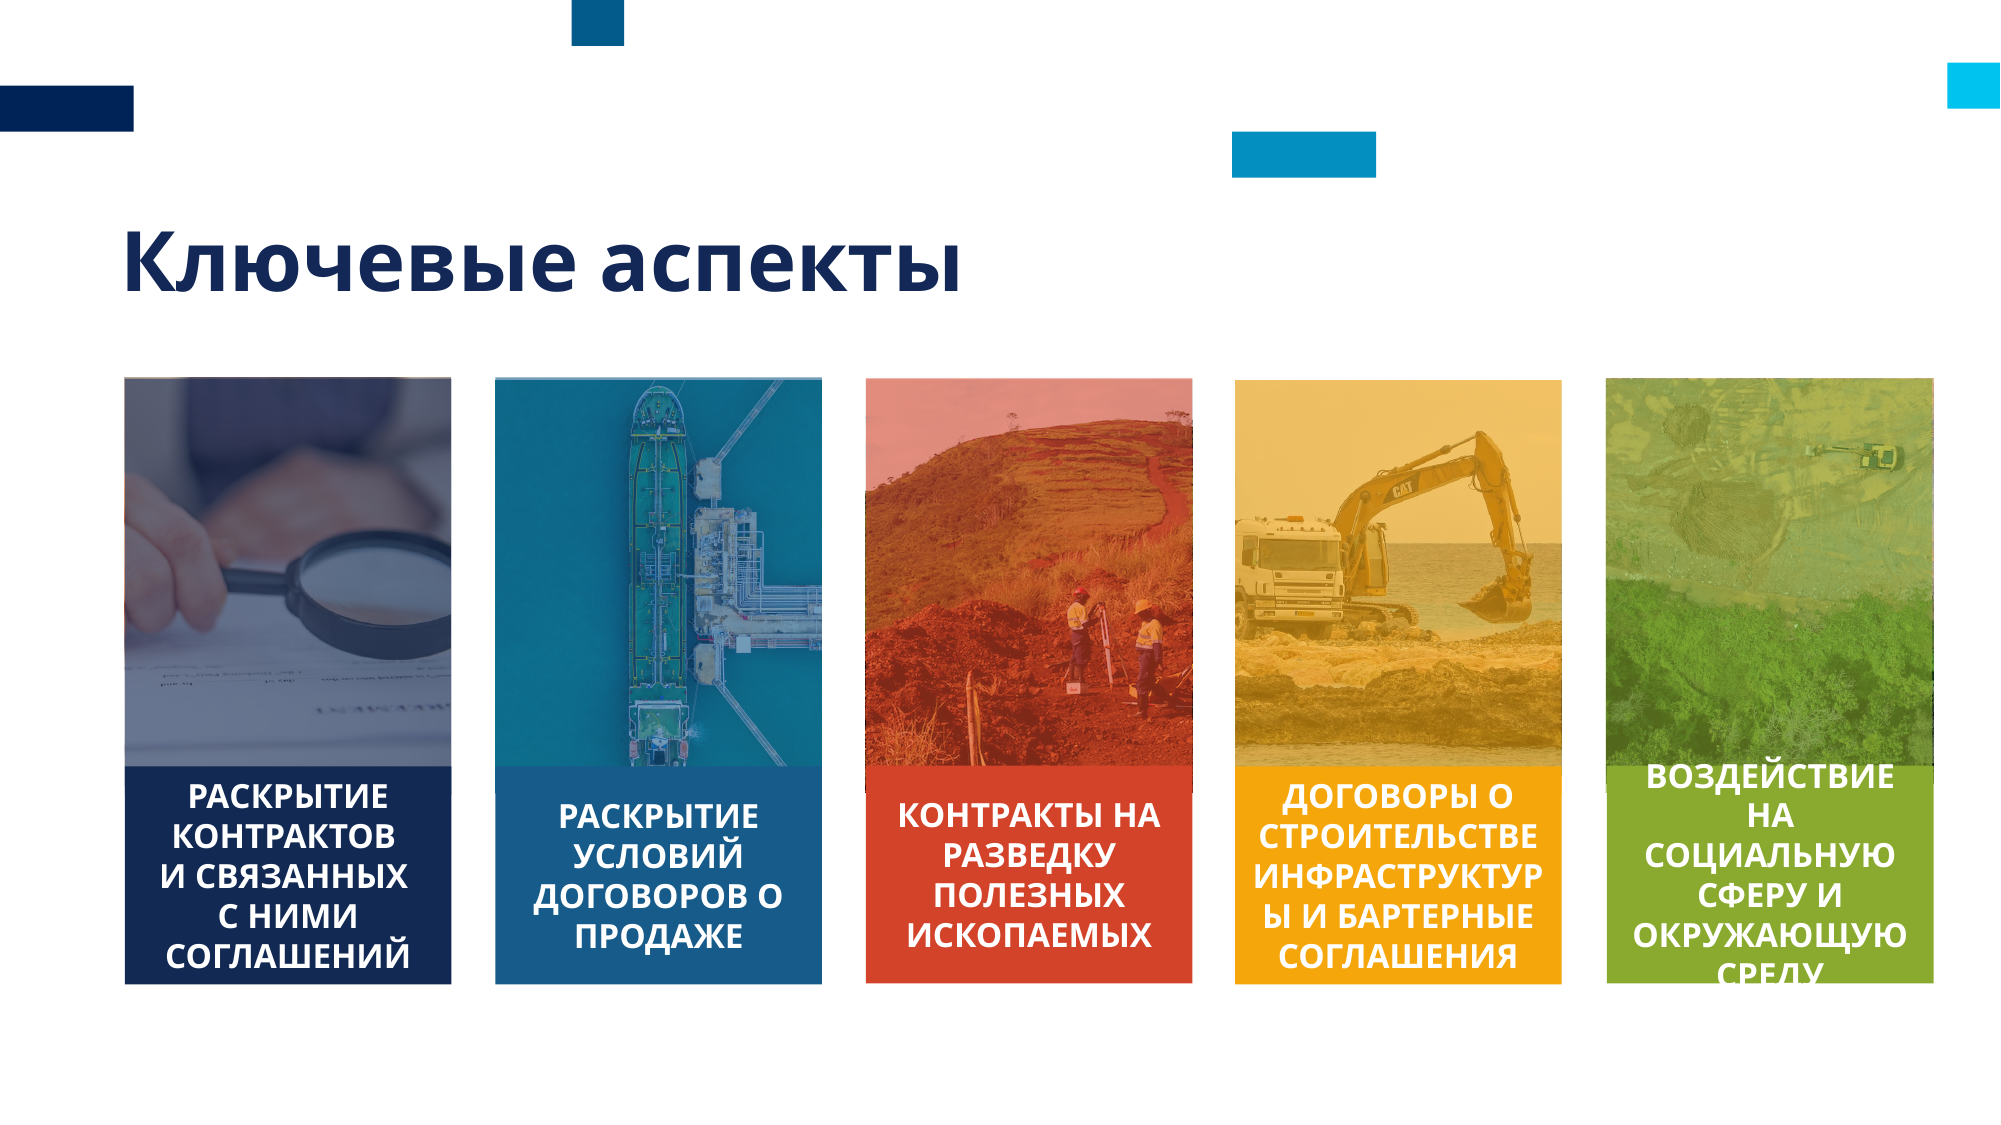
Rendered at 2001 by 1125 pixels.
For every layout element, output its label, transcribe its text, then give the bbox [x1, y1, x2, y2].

text_box [1232, 377, 1565, 764]
title Ключевые аспекты [105, 212, 1895, 323]
text_box РАСКРЫТИЕ КОНТРАКТОВ И СВЯЗАННЫХ С НИМИ СОГЛАШЕНИЙ [122, 764, 454, 987]
picture [1606, 378, 1934, 784]
text_box [1603, 376, 1935, 796]
text_box [492, 375, 825, 764]
text_box РАСКРЫТИЕ УСЛОВИЙ ДОГОВОРОВ О ПРОДАЖЕ [492, 764, 825, 987]
picture [495, 380, 822, 793]
picture [865, 380, 1193, 794]
picture [124, 377, 450, 786]
picture [1234, 380, 1562, 776]
text_box ДОГОВОРЫ О СТРОИТЕЛЬСТВЕ ИНФРАСТРУКТУРЫ И БАРТЕРНЫЕ СОГЛАШЕНИЯ [1232, 764, 1565, 987]
text_box [122, 376, 454, 764]
text_box [863, 376, 1195, 763]
text_box ВОЗДЕЙСТВИЕ НА СОЦИАЛЬНУЮ СФЕРУ И ОКРУЖАЮЩУЮ СРЕДУ [1604, 763, 1936, 986]
text_box КОНТРАКТЫ НА РАЗВЕДКУ ПОЛЕЗНЫХ ИСКОПАЕМЫХ [863, 763, 1195, 986]
